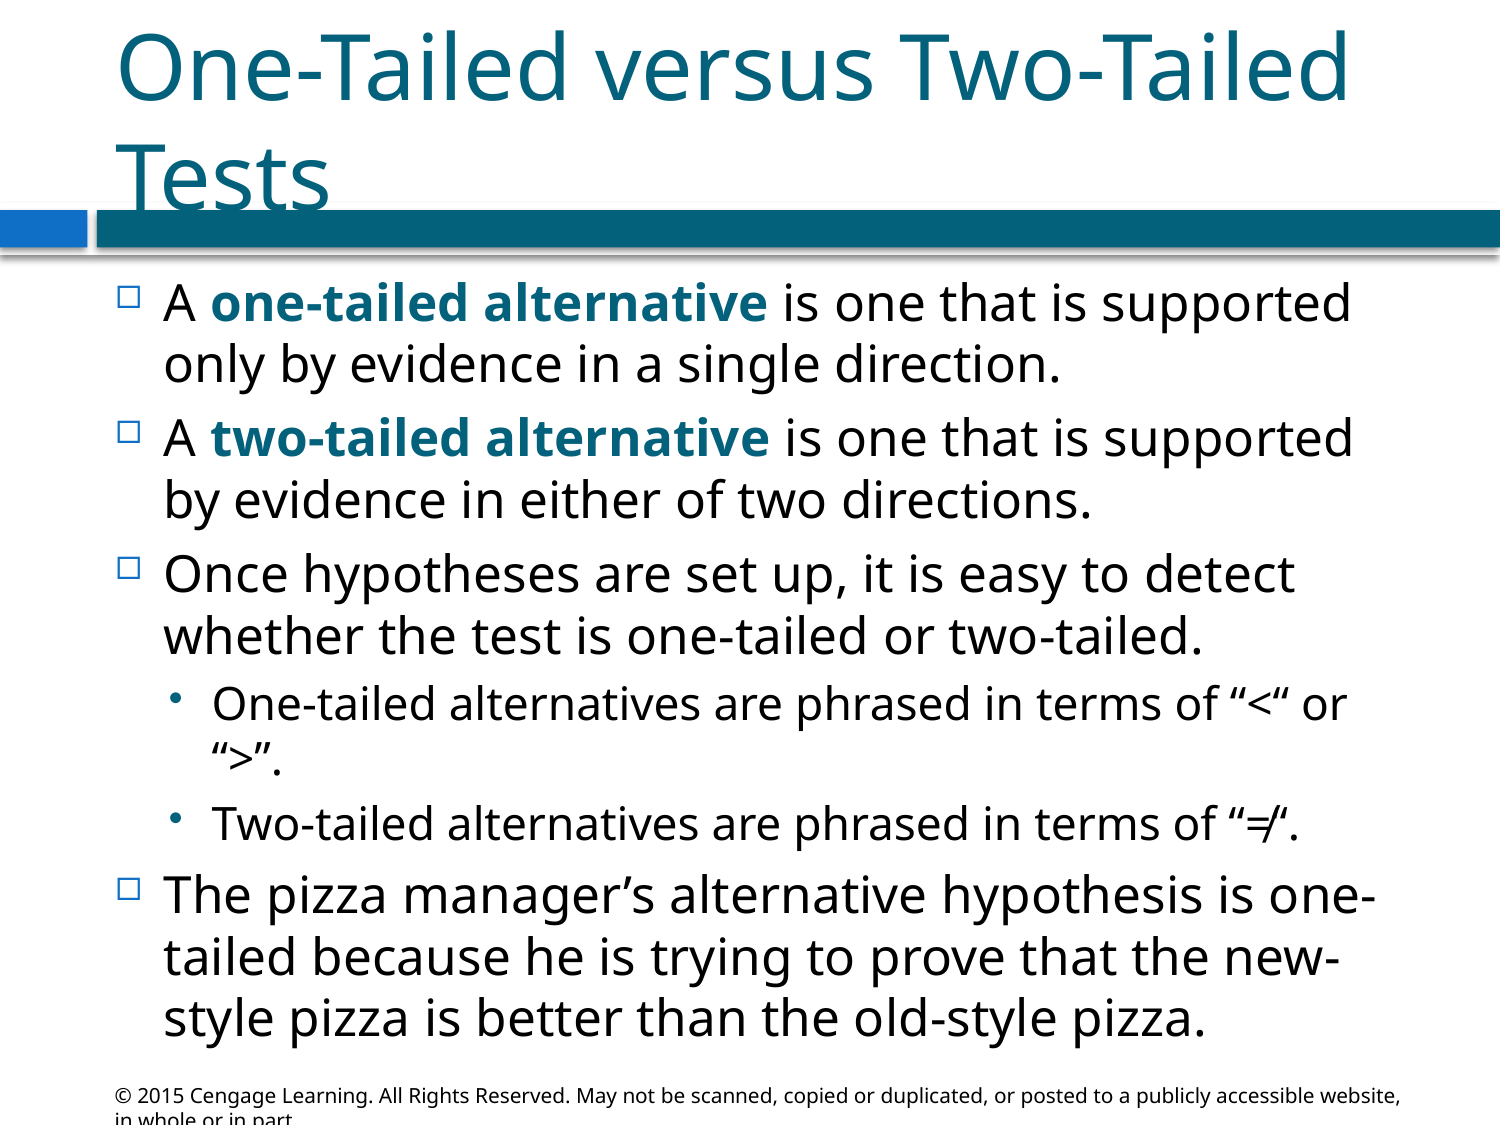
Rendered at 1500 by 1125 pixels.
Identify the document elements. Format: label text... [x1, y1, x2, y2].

list A one-tailed alternative is one that is supported only by evidence in a single direction. A two-tailed alternative is one that is supported by evidence in either of two directions. Once hypotheses are set up, it is easy to detect whether the test is one-tailed or two-tailed. One-tailed alternatives are phrased in terms of “<“ or “>”. Two-tailed alternatives are phrased in terms of “≠“. The pizza manager’s alternative hypothesis is one-tailed because he is trying to prove that the new-style pizza is better than the old-style pizza. [100, 262, 1438, 1063]
title One-Tailed versus Two-Tailed Tests [100, 37, 1438, 200]
